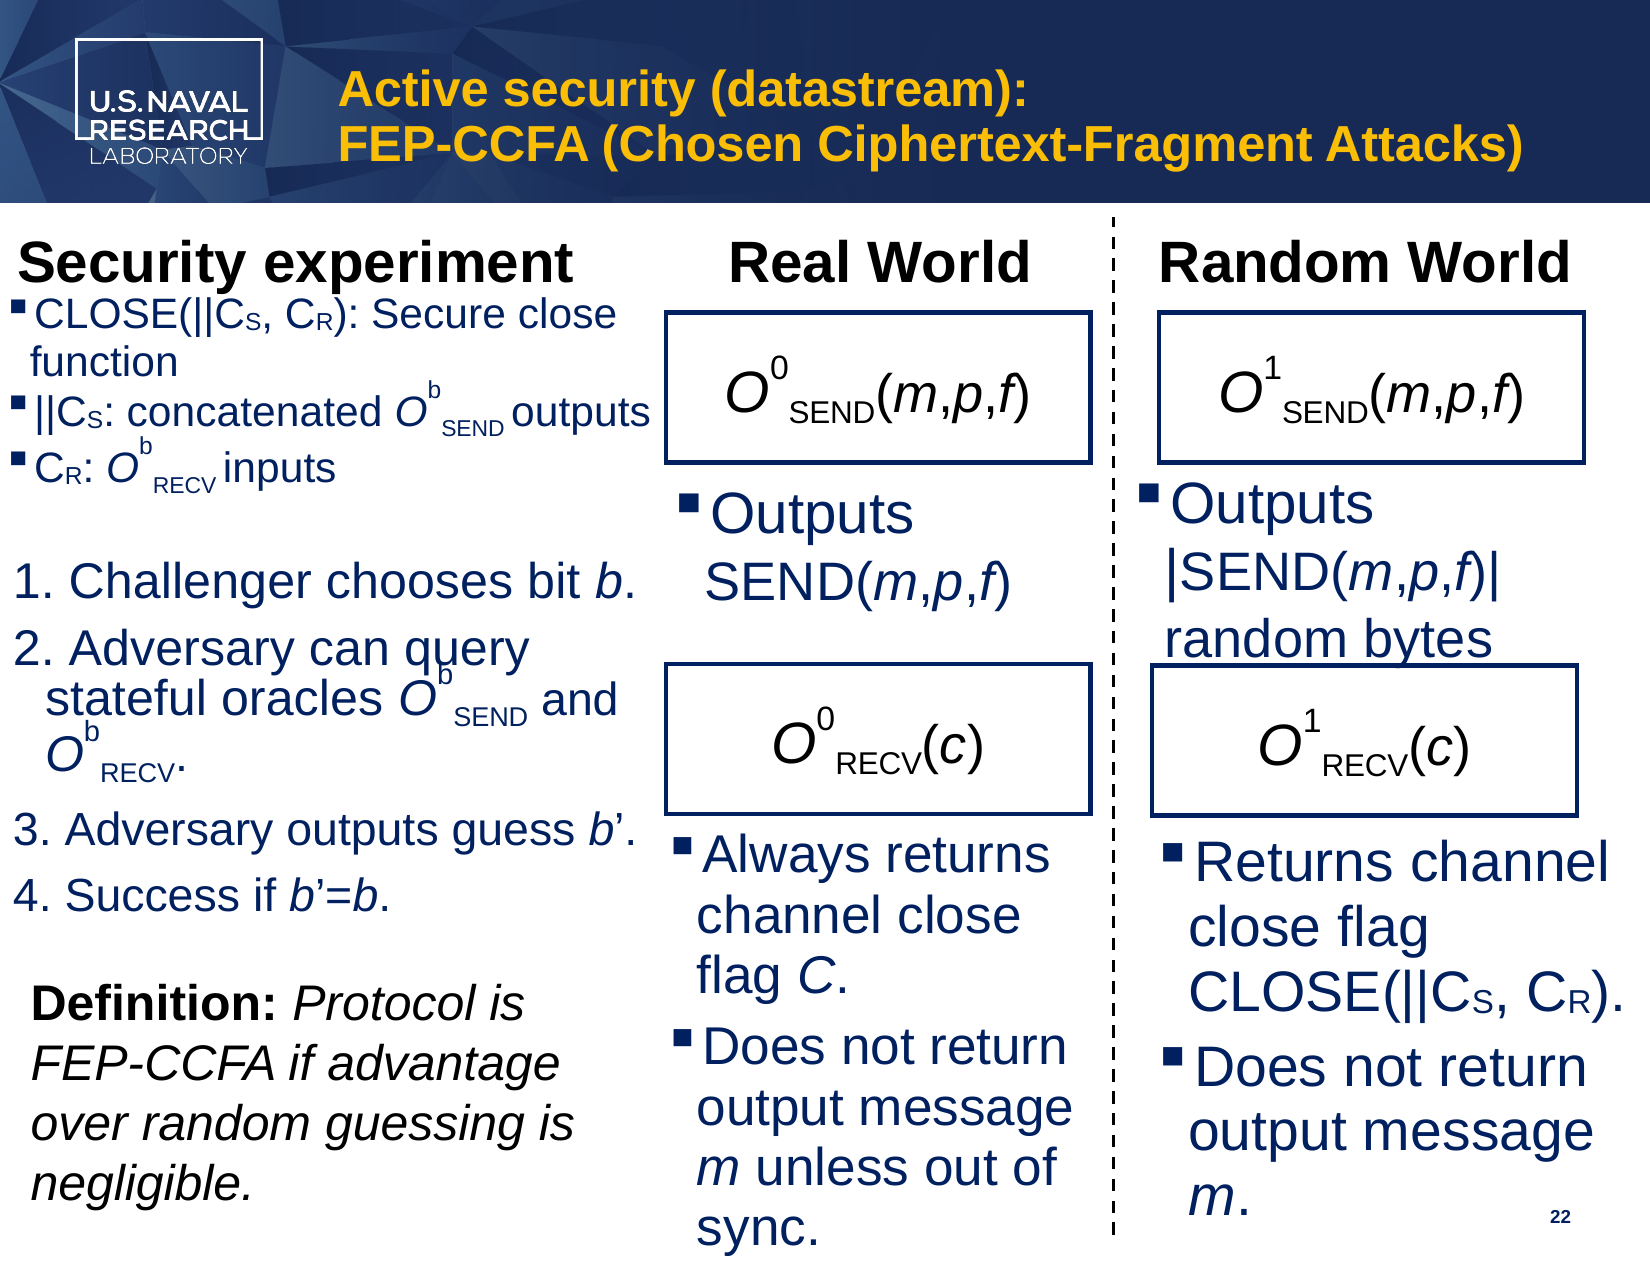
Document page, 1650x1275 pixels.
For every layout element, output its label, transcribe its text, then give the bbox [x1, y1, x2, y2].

text_box Always returns channel close flag C. Does not return output message m unless out of sync. [662, 823, 1094, 1263]
text_box Returns channel close flag CLOSE(||CS, CR). Does not return output message m. [1151, 828, 1650, 1236]
text_box Outputs SEND(m,p,f) [667, 478, 1099, 633]
text_box O1RECV(c) [1152, 687, 1577, 816]
text_box Security experiment [9, 216, 721, 302]
text_box O0RECV(c) [665, 663, 1091, 814]
list Challenger chooses bit b. Adversary can query stateful oracles ObSEND and ObRECV. Adversary outputs guess b’. Success if b’=b. [12, 553, 639, 986]
title Active security (datastream): FEP-CCFA (Chosen Ciphertext-Fragment Attacks) [336, 54, 1538, 181]
text_box Random World [1151, 216, 1592, 302]
text_box Outputs |SEND(m,p,f)| random bytes [1127, 468, 1637, 687]
text_box Definition: Protocol is FEP-CCFA if advantage over random guessing is negligible. [23, 962, 628, 1218]
text_box O1SEND(m,p,f) [1159, 312, 1584, 463]
picture [0, 0, 1650, 203]
text_box CLOSE(||CS, CR): Secure close function ||CS: concatenated ObSEND outputs CR: ObRECV inputs [2, 289, 668, 553]
text_box O0SEND(m,p,f) [668, 312, 1091, 463]
text_box Real World [721, 216, 1059, 302]
